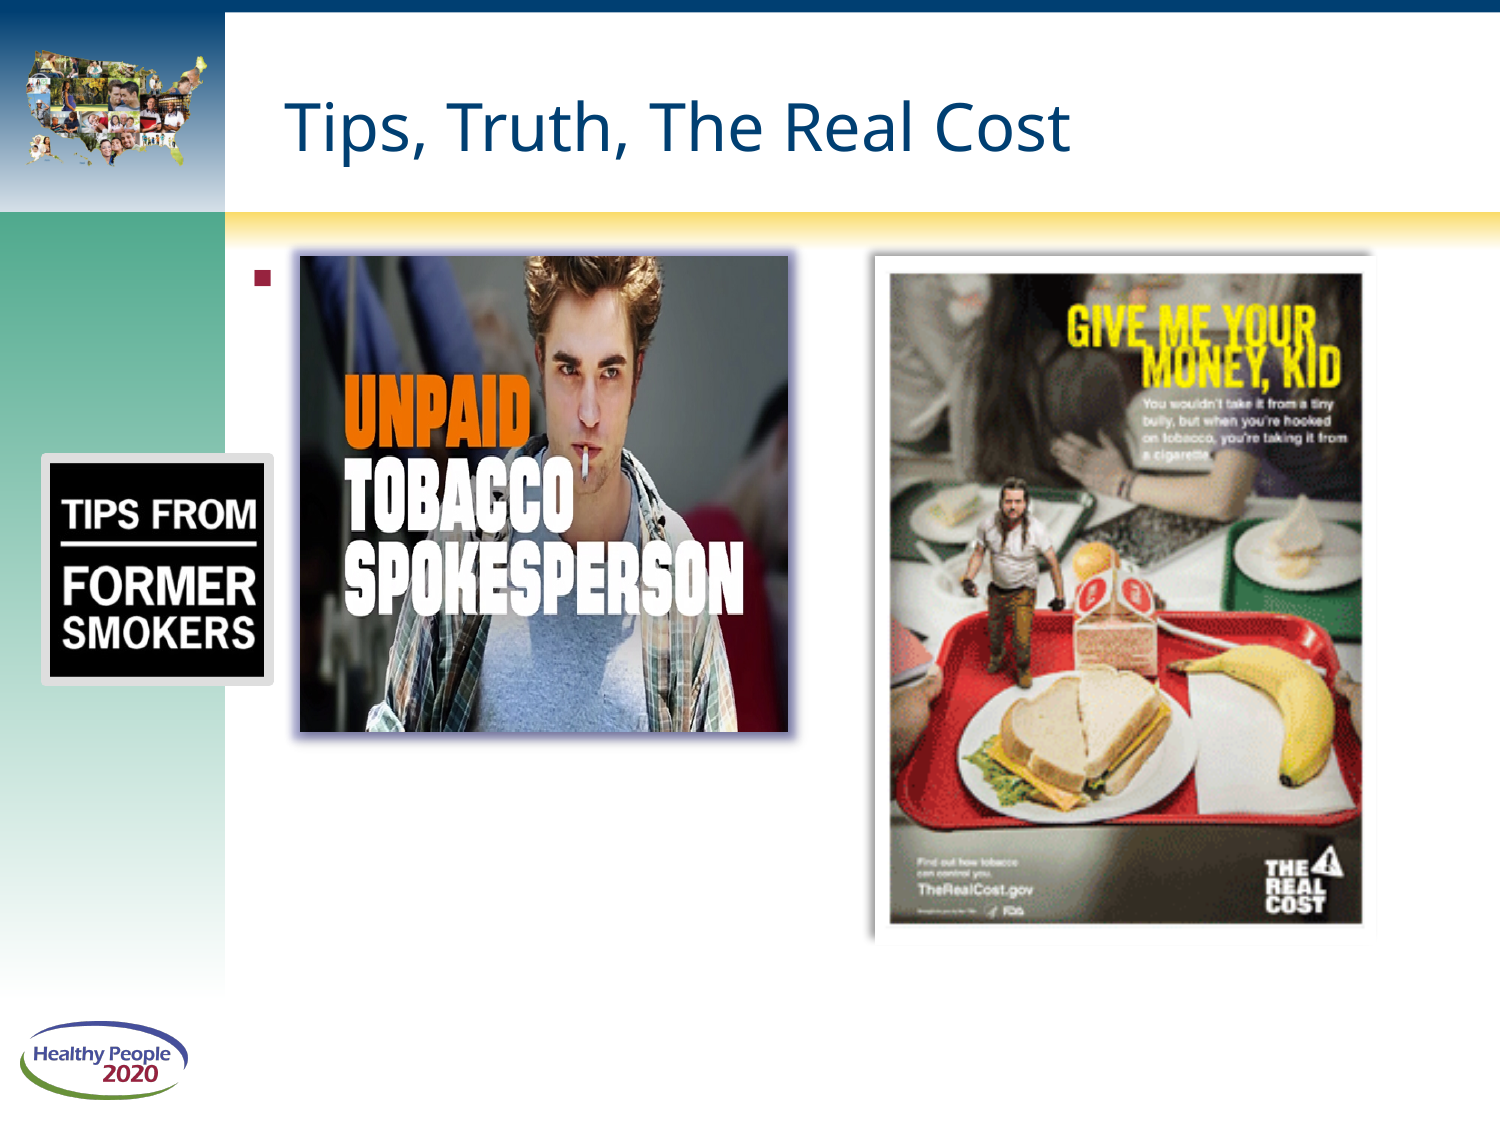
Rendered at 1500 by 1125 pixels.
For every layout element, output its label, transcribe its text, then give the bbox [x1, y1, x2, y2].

picture [874, 256, 1376, 945]
picture [24, 50, 208, 169]
picture [20, 1021, 188, 1100]
list Bulleted Text [237, 249, 1476, 1076]
title Tips, Truth, The Real Cost [268, 37, 1495, 213]
picture [299, 256, 788, 733]
picture [49, 462, 265, 677]
